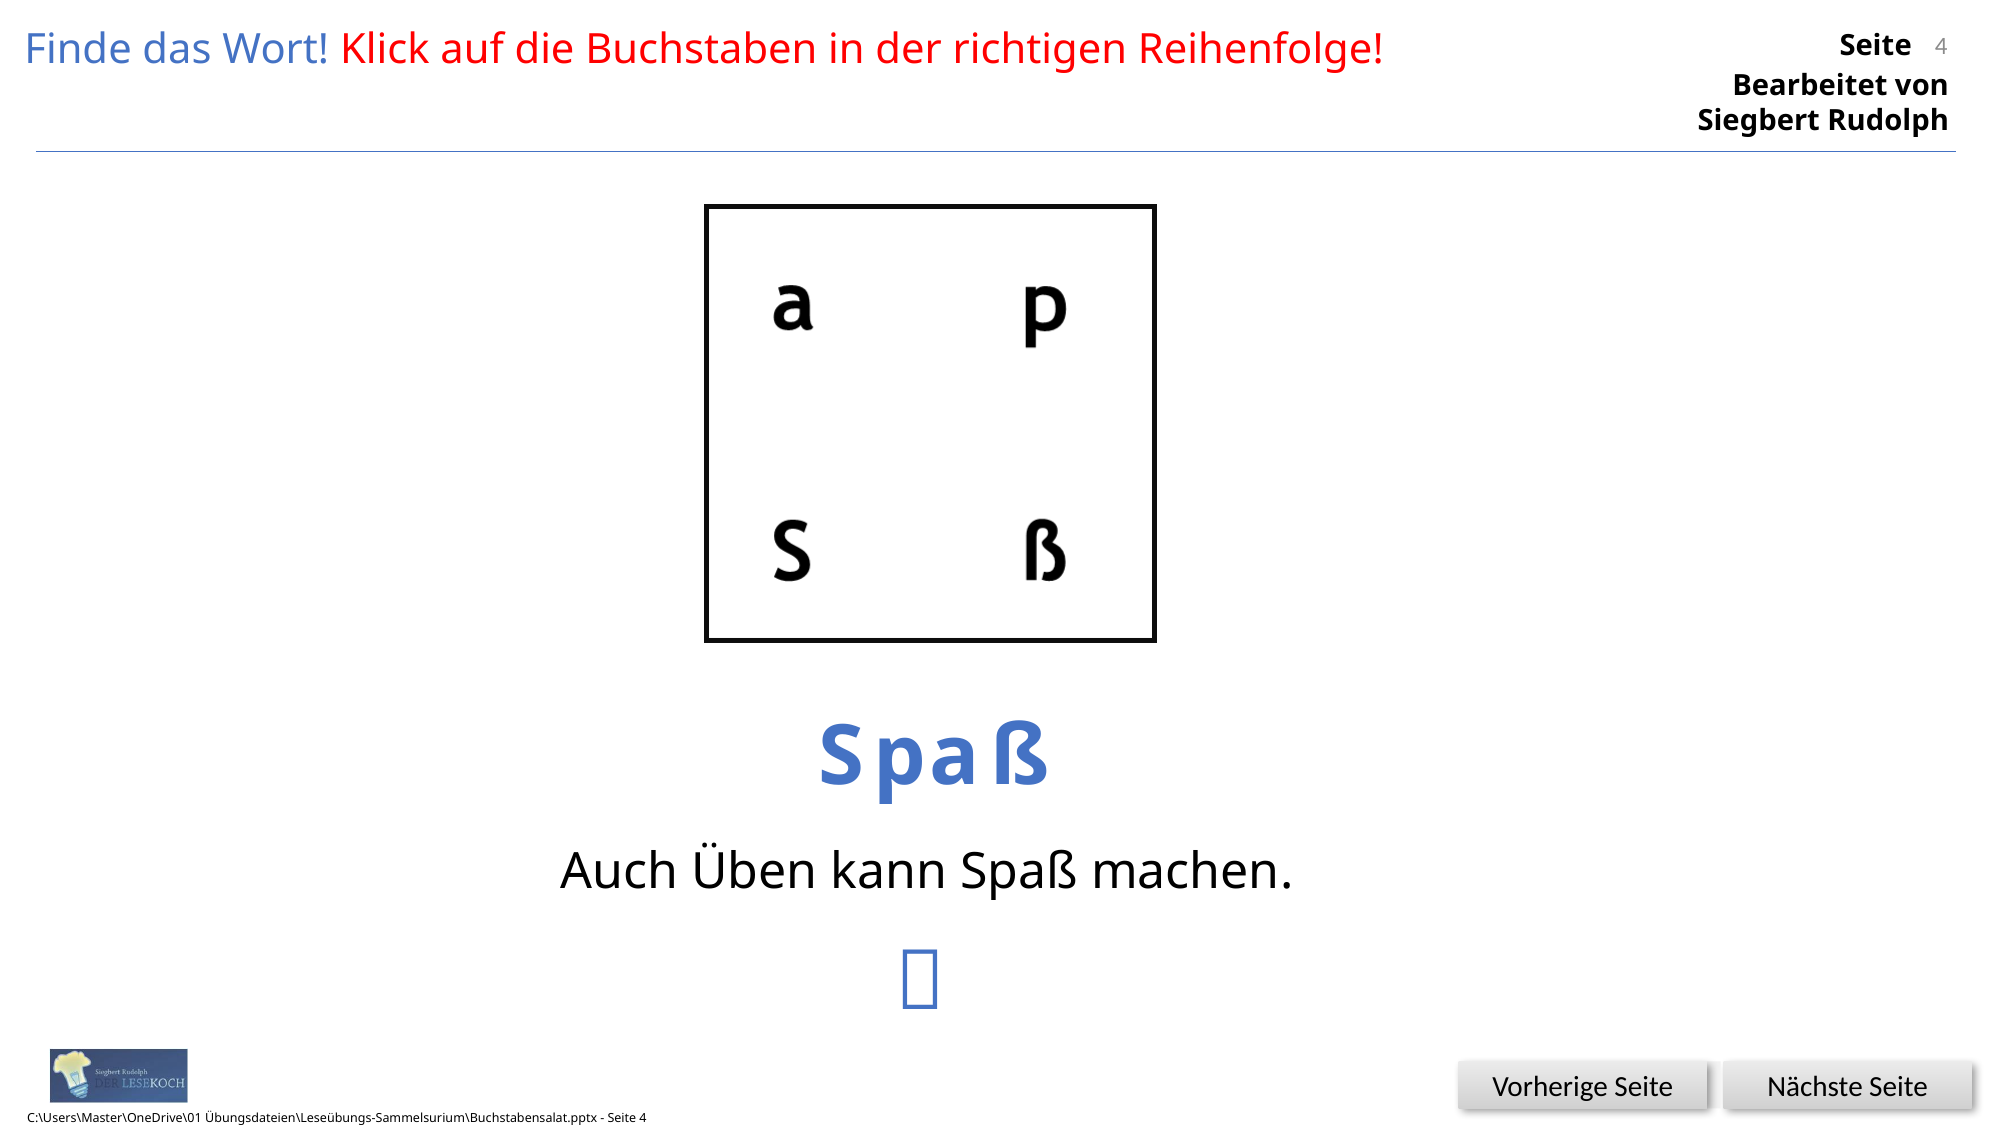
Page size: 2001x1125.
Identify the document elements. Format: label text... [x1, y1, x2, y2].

text_box C:\Users\Master\OneDrive\01 Übungsdateien\Leseübungs-Sammelsurium\Buchstabensalat.pptx - Seite 4 [12, 1102, 662, 1125]
text_box Seite Bearbeitet von Siegbert Rudolph [1682, 18, 1965, 144]
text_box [1723, 1061, 1972, 1109]
text_box S [803, 693, 865, 809]
text_box p [865, 693, 914, 809]
picture [48, 1048, 188, 1103]
text_box Finde das Wort! Klick auf die Buchstaben in der richtigen Reihenfolge! [9, 14, 1400, 80]
text_box Auch Üben kann Spaß machen. [545, 830, 1309, 906]
picture [704, 204, 1157, 650]
slide_number 4 [1612, 14, 1963, 75]
text_box  [880, 918, 943, 1034]
text_box a [914, 693, 974, 809]
text_box ß [974, 693, 1037, 809]
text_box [1458, 1061, 1721, 1109]
